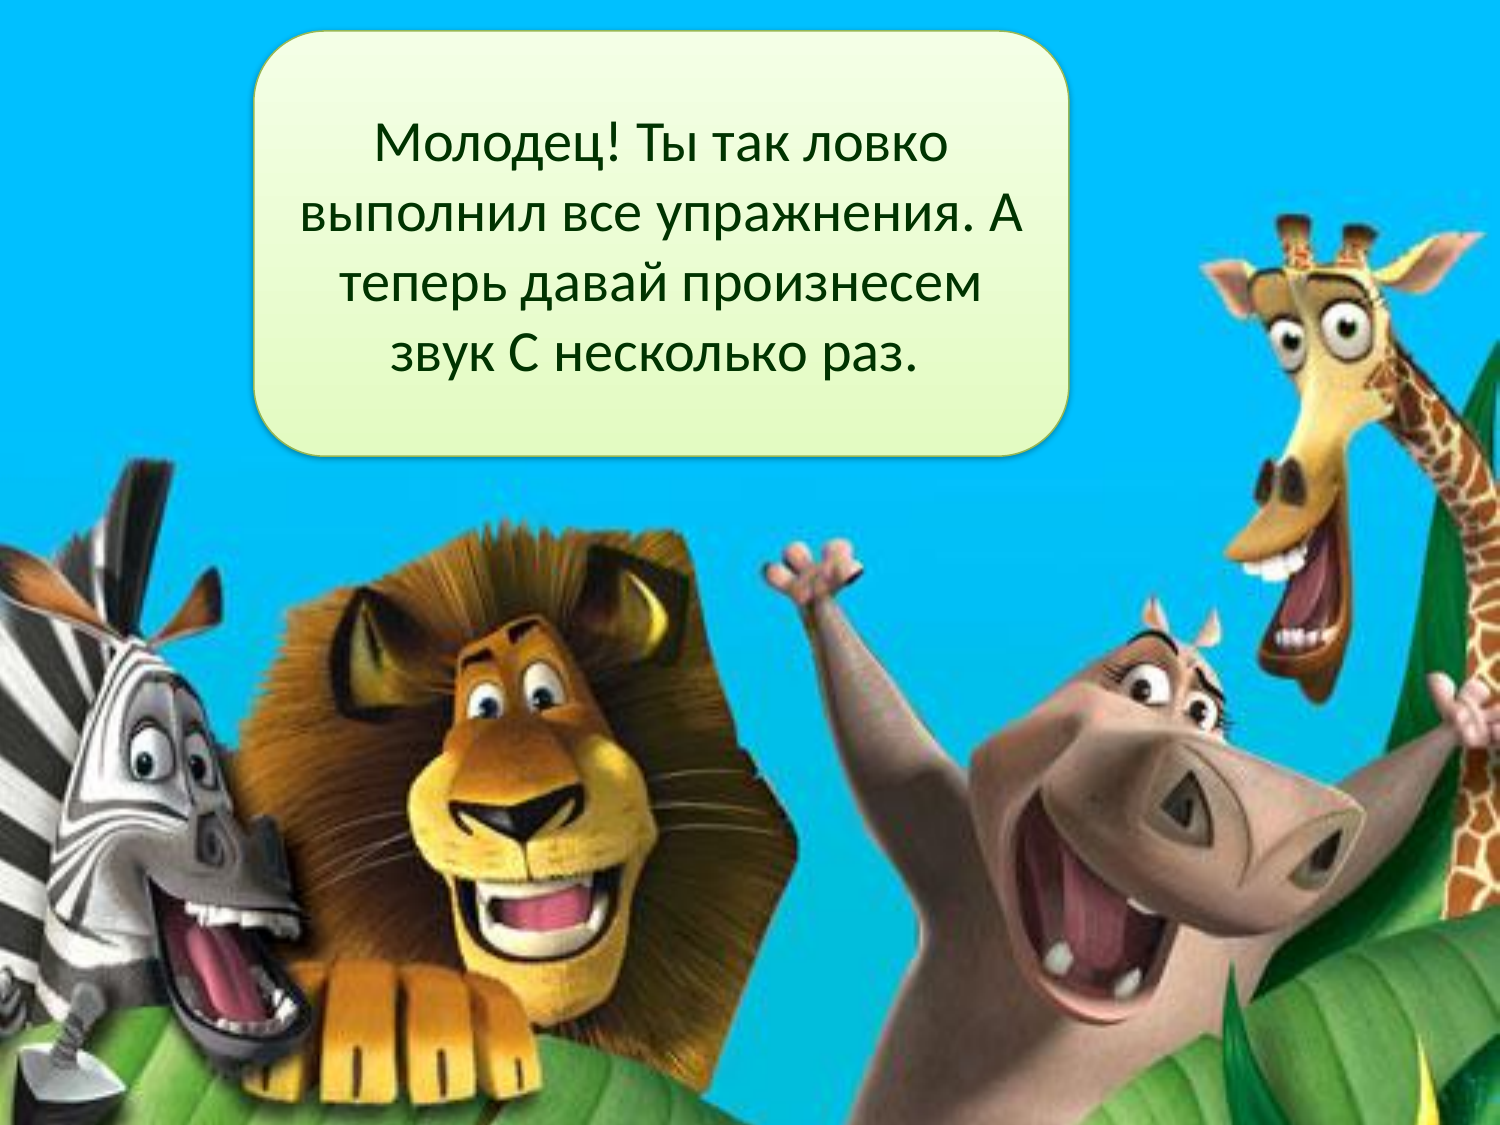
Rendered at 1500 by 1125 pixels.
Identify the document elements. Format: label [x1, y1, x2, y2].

list [0, 0, 1500, 1125]
